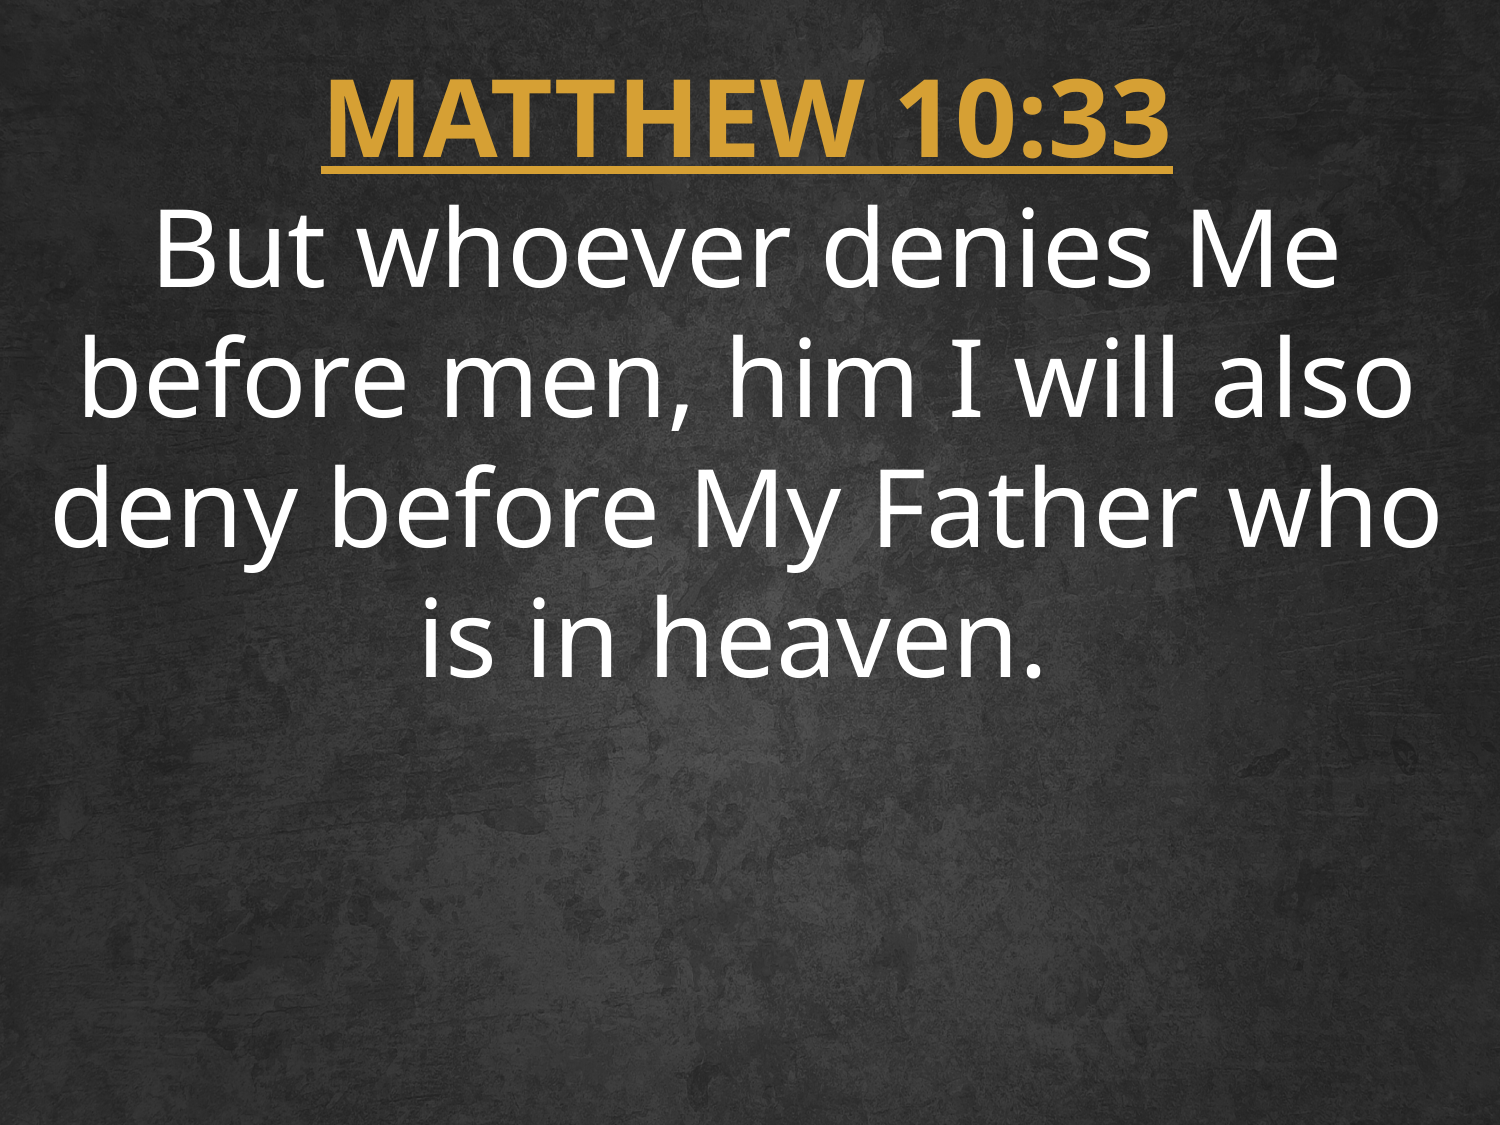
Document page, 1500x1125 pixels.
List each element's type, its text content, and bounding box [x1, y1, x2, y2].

picture [0, 0, 1500, 1125]
text_box MATTHEW 10:33 But whoever denies Me before men, him I will also deny before My Father who is in heaven. [21, 41, 1473, 707]
